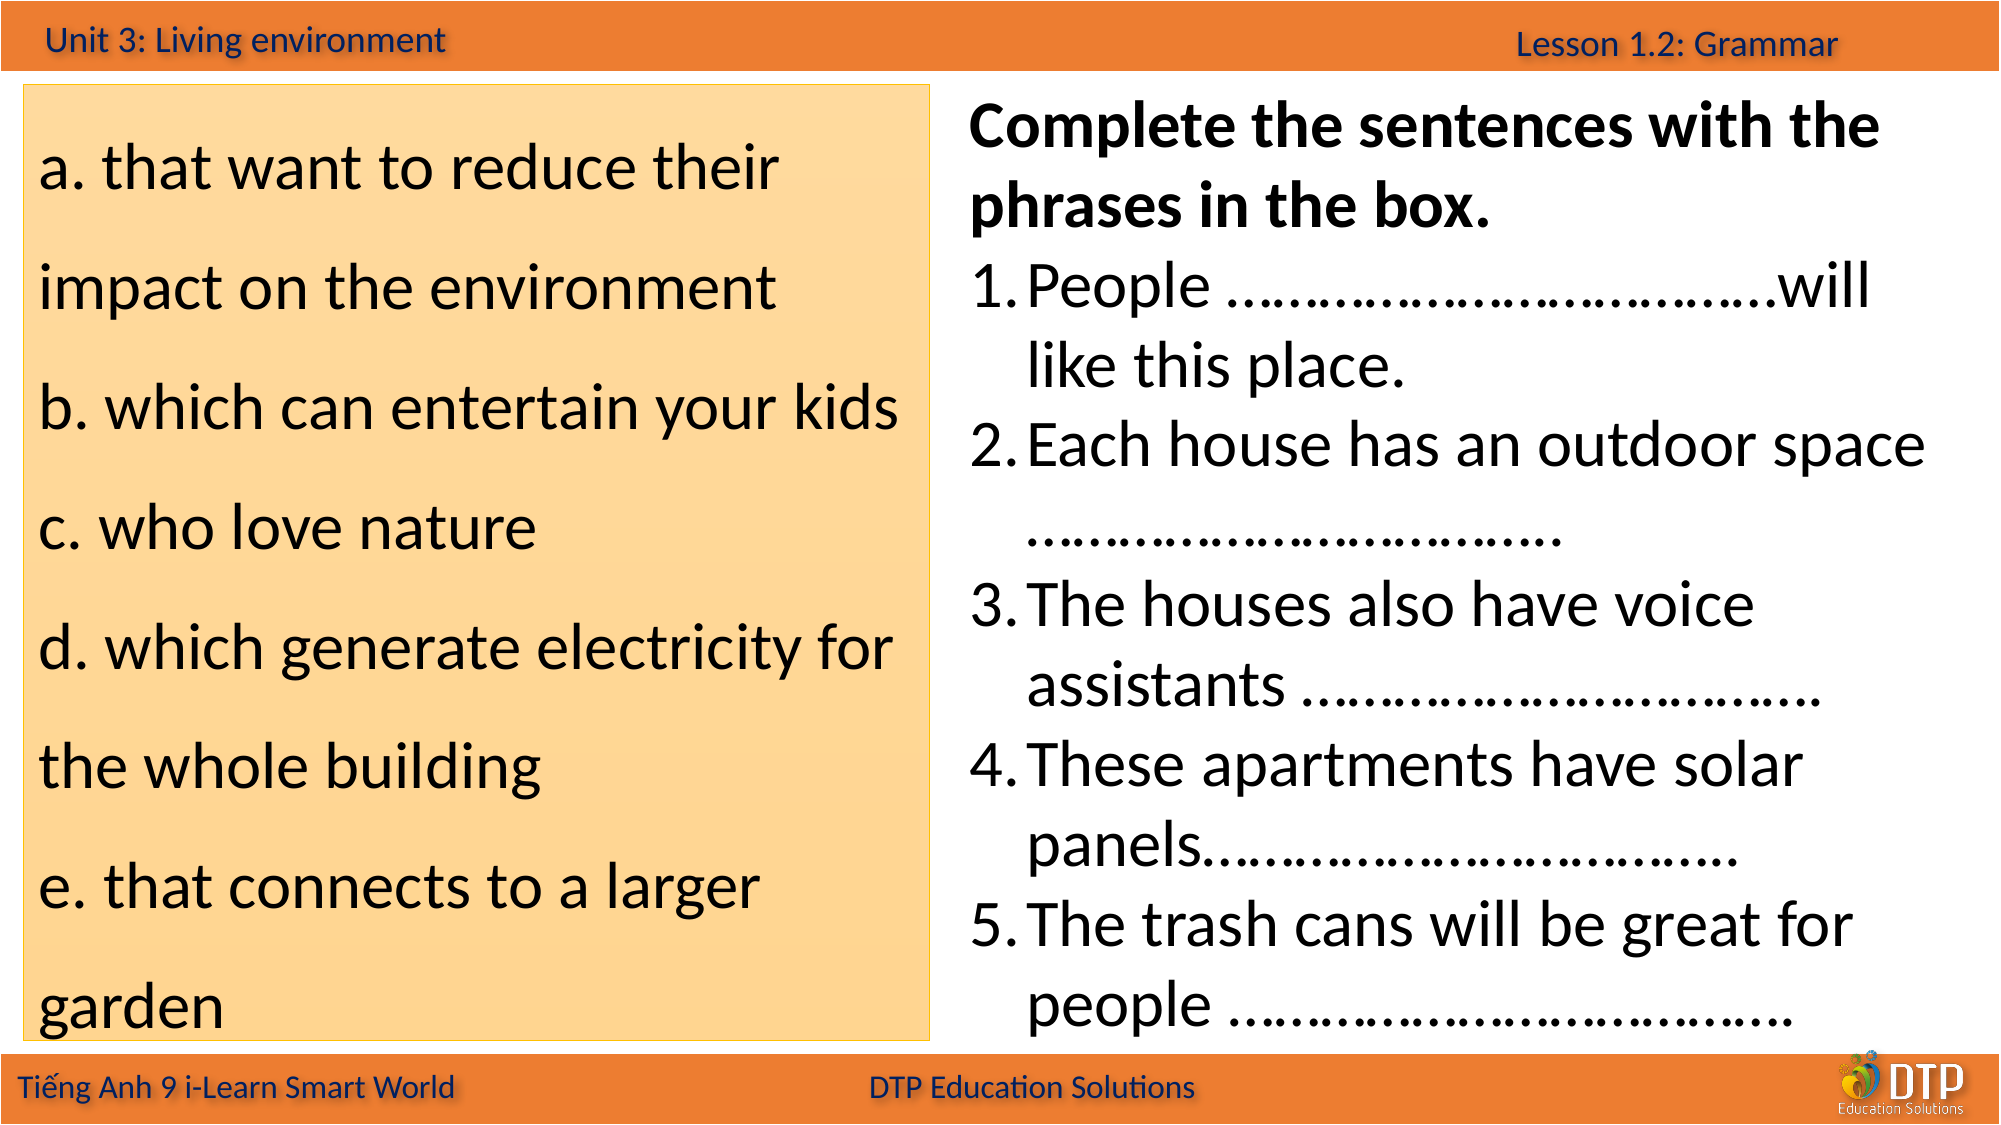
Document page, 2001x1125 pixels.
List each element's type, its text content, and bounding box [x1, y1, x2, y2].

text_box a. that want to reduce their impact on the environment b. which can entertain your kids c. who love nature d. which generate electricity for the whole building e. that connects to a larger garden [23, 84, 930, 1041]
text_box Complete the sentences with the phrases in the box. People ………………………………will like this place. Each house has an outdoor space …………………………….. The houses also have voice assistants ……………………………. These apartments have solar panels…………………………….. The trash cans will be great for people ………………………………. [955, 73, 1961, 1125]
